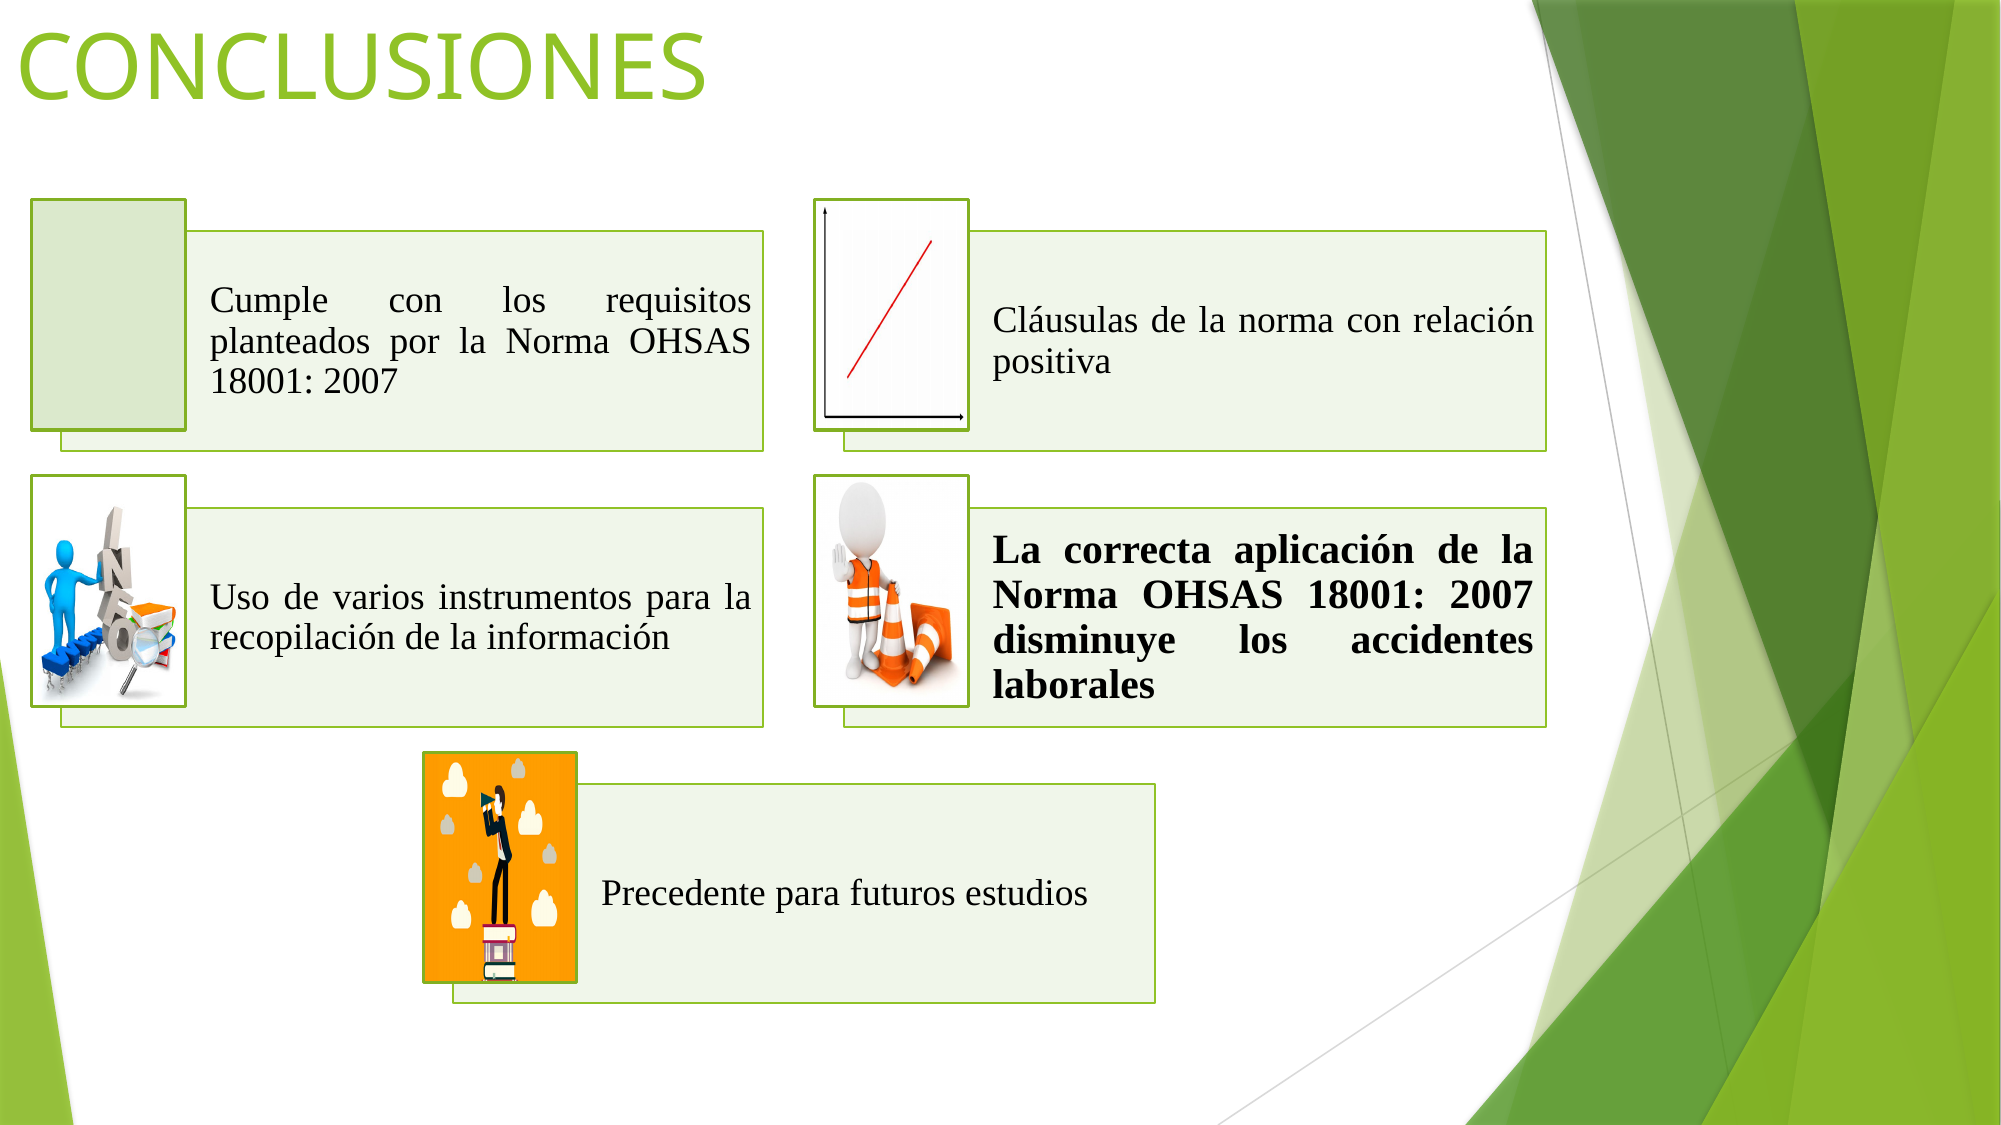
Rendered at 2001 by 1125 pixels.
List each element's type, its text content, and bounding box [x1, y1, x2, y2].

text_box CONCLUSIONES [0, 0, 1411, 110]
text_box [31, 70, 1548, 1125]
